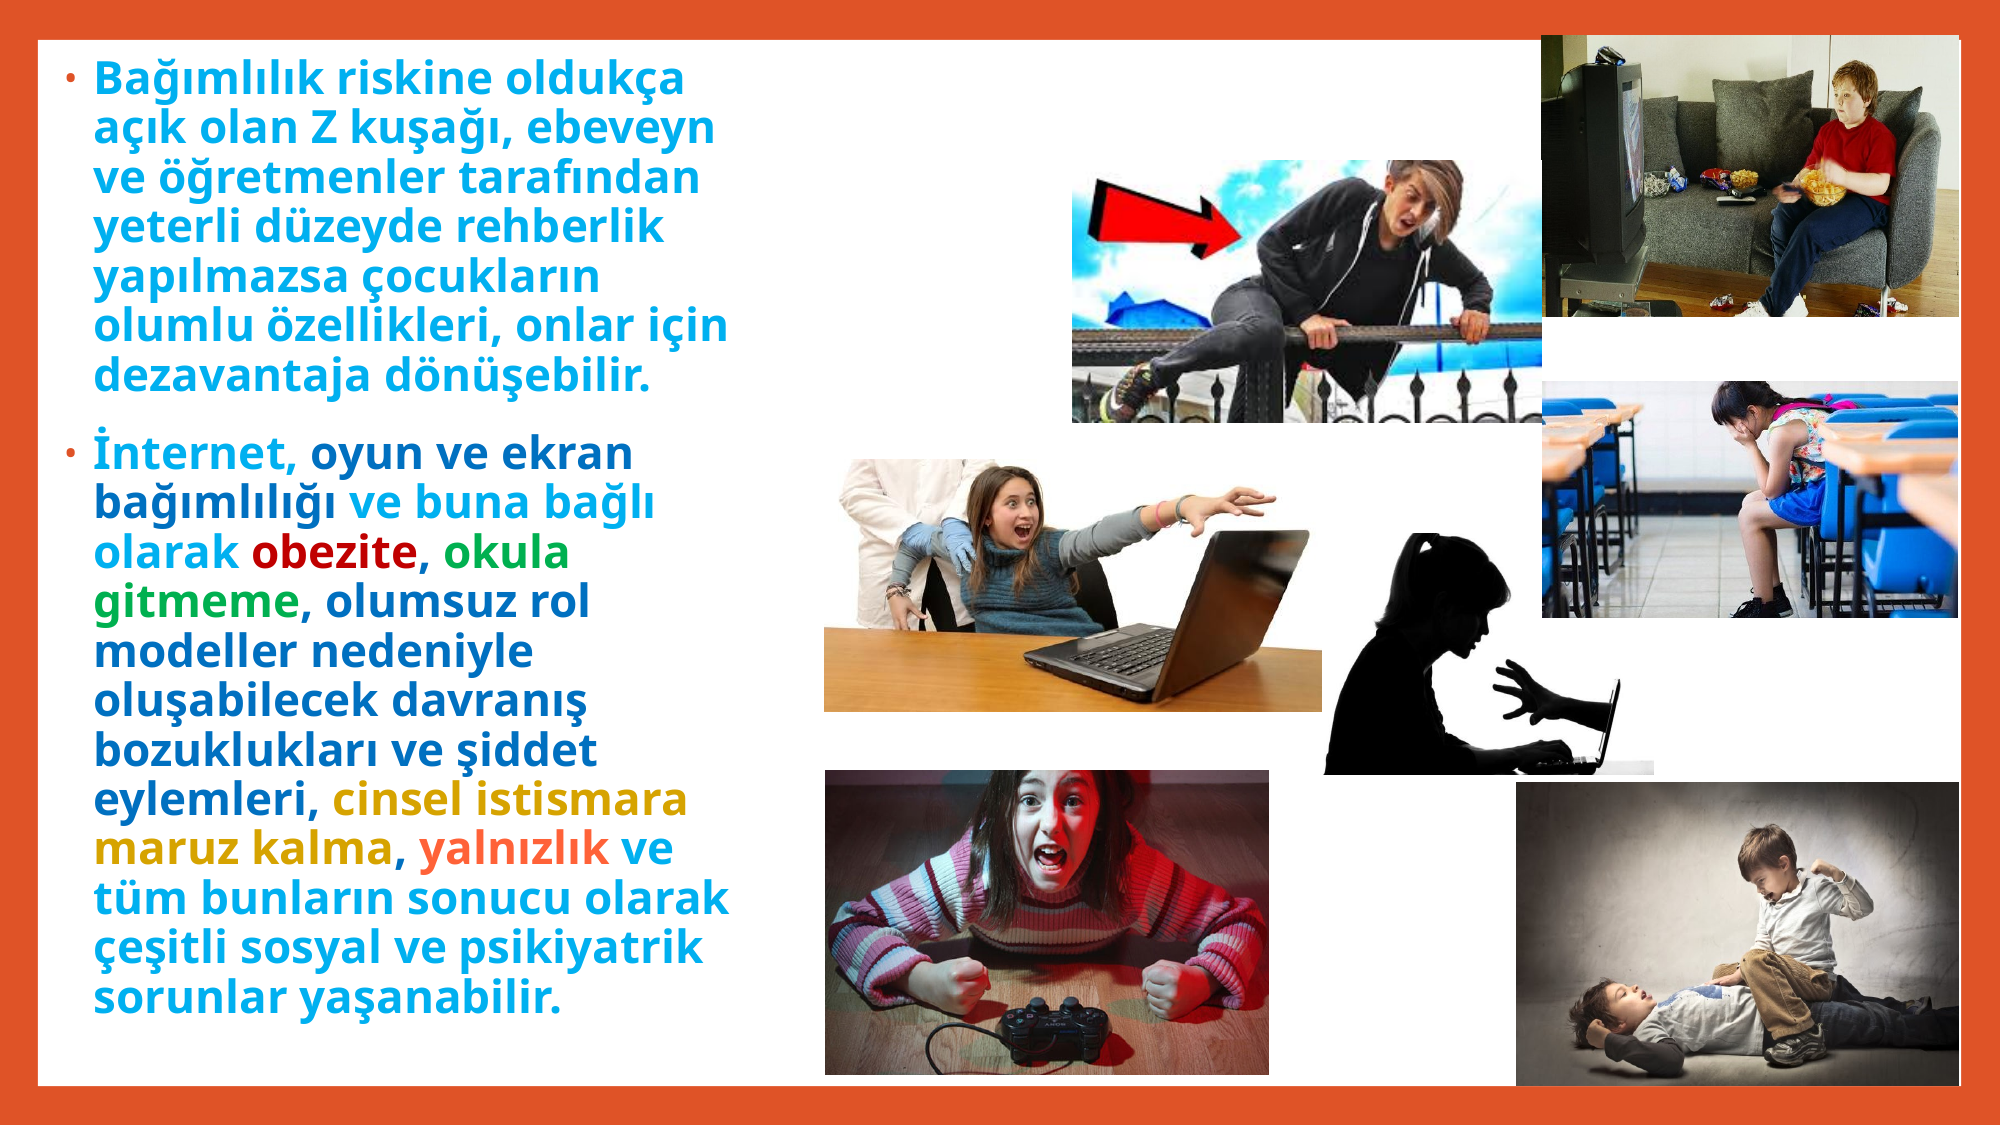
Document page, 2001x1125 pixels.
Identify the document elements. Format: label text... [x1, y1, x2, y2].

list Bağımlılık riskine oldukça açık olan Z kuşağı, ebeveyn ve öğretmenler tarafından yeterli düzeyde rehberlik yapılmazsa çocukların olumlu özellikleri, onlar için dezavantaja dönüşebilir. İnternet, oyun ve ekran bağımlılığı ve buna bağlı olarak obezite, okula gitmeme, olumsuz rol modeller nedeniyle oluşabilecek davranış bozuklukları ve şiddet eylemleri, cinsel istismara maruz kalma, yalnızlık ve tüm bunların sonucu olarak çeşitli sosyal ve psikiyatrik sorunlar yaşanabilir. [41, 47, 772, 1086]
picture [824, 34, 1959, 1086]
picture [825, 770, 1269, 1076]
